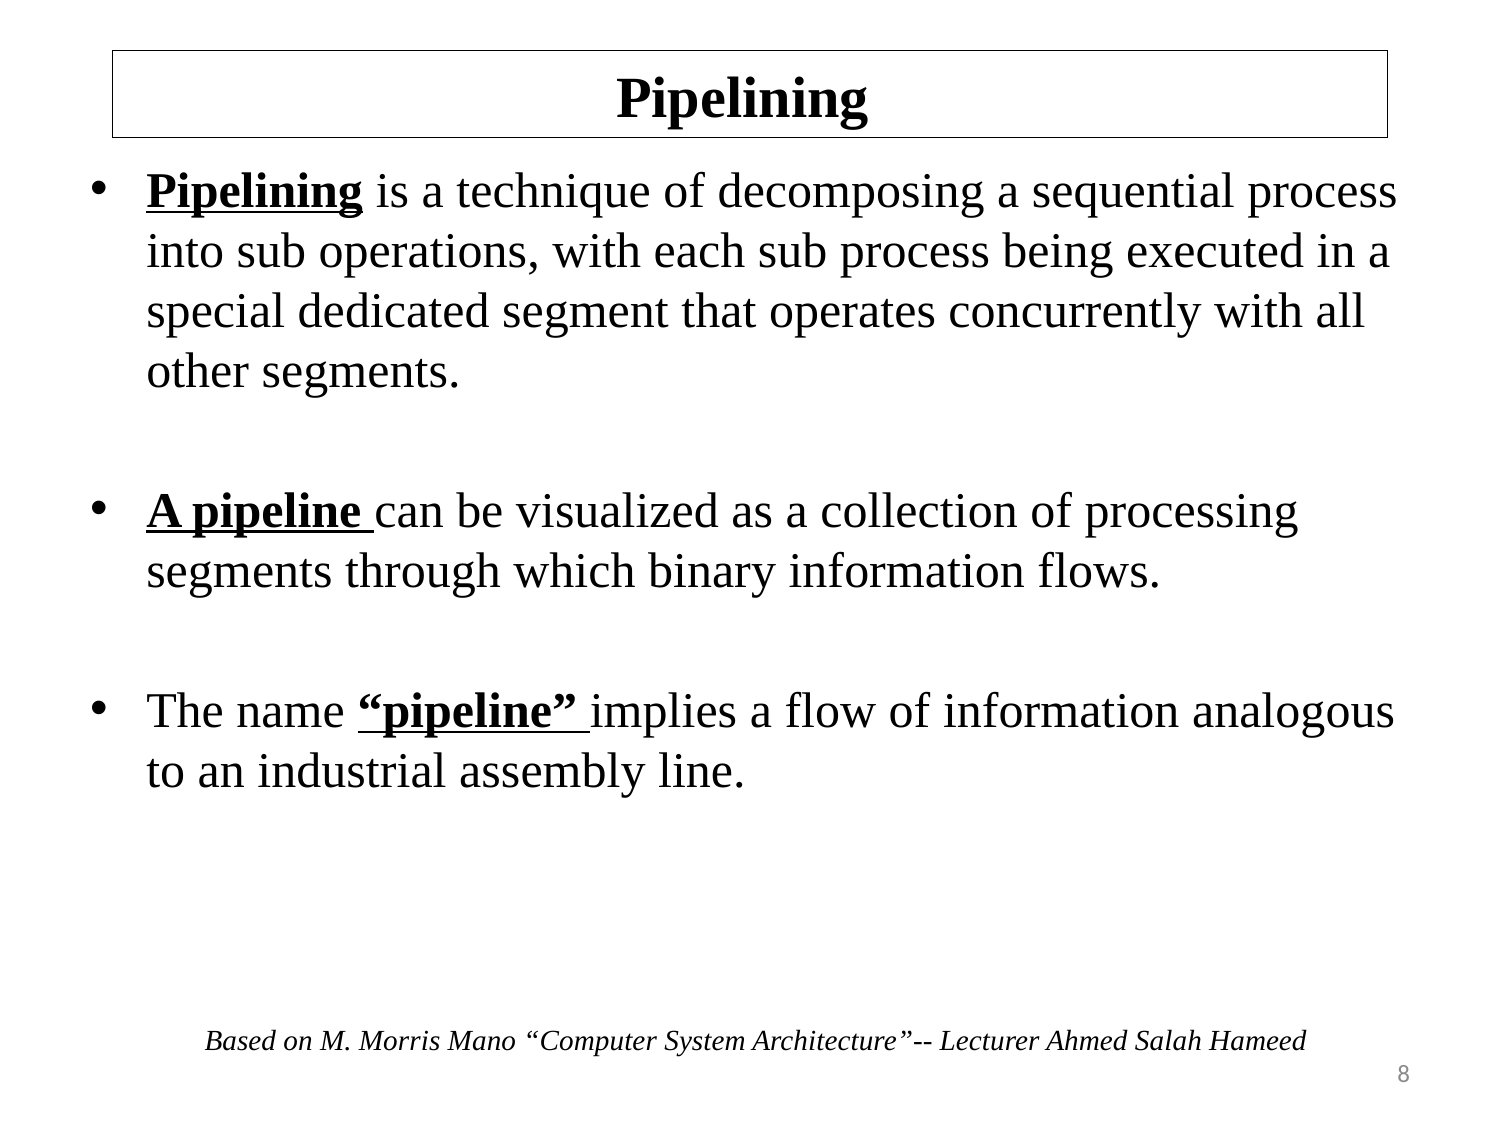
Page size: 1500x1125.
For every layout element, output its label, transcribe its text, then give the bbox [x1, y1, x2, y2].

subtitle Pipelining is a technique of decomposing a sequential process into sub operations, with each sub process being executed in a special dedicated segment that operates concurrently with all other segments. A pipeline can be visualized as a collection of processing segments through which binary information flows. The name “pipeline” implies a flow of information analogous to an industrial assembly line. [75, 149, 1425, 1014]
slide_number 8 [1074, 1064, 1425, 1103]
text_box Based on M. Morris Mano “Computer System Architecture”-- Lecturer Ahmed Salah Hameed [49, 1014, 1463, 1064]
title Pipelining [112, 50, 1388, 138]
